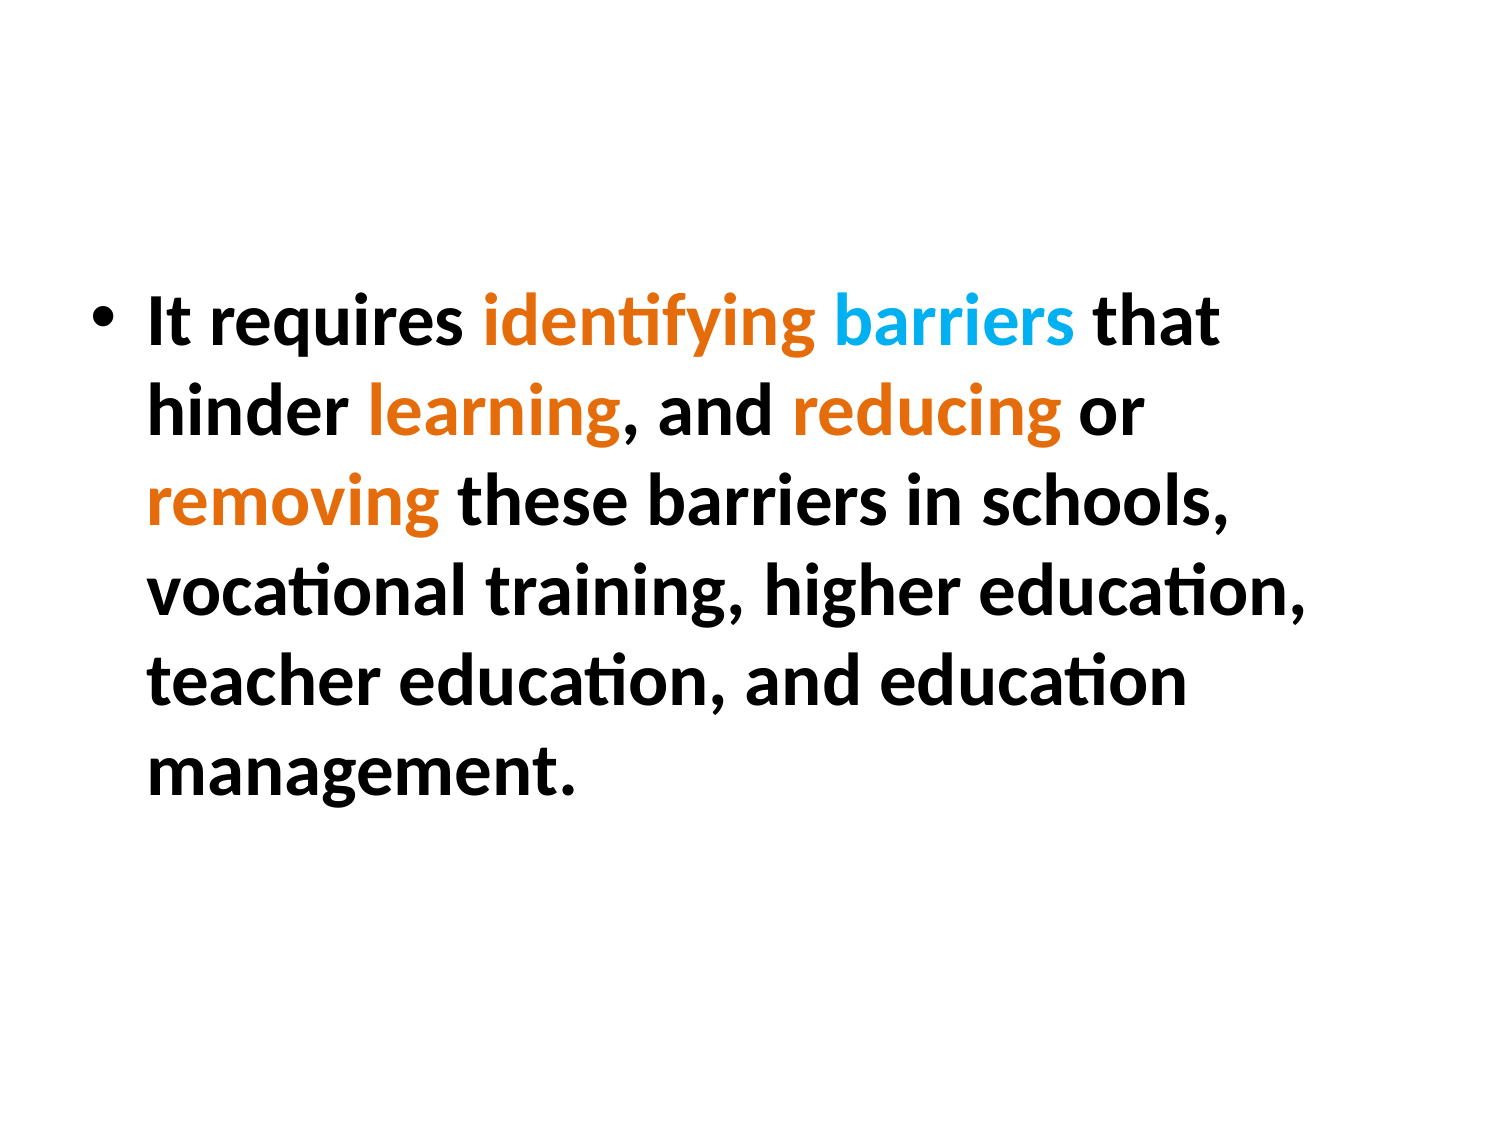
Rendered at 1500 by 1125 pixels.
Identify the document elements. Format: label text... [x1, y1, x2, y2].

list It requires identifying barriers that hinder learning, and reducing or removing these barriers in schools, vocational training, higher education, teacher education, and education management. [75, 262, 1425, 1005]
